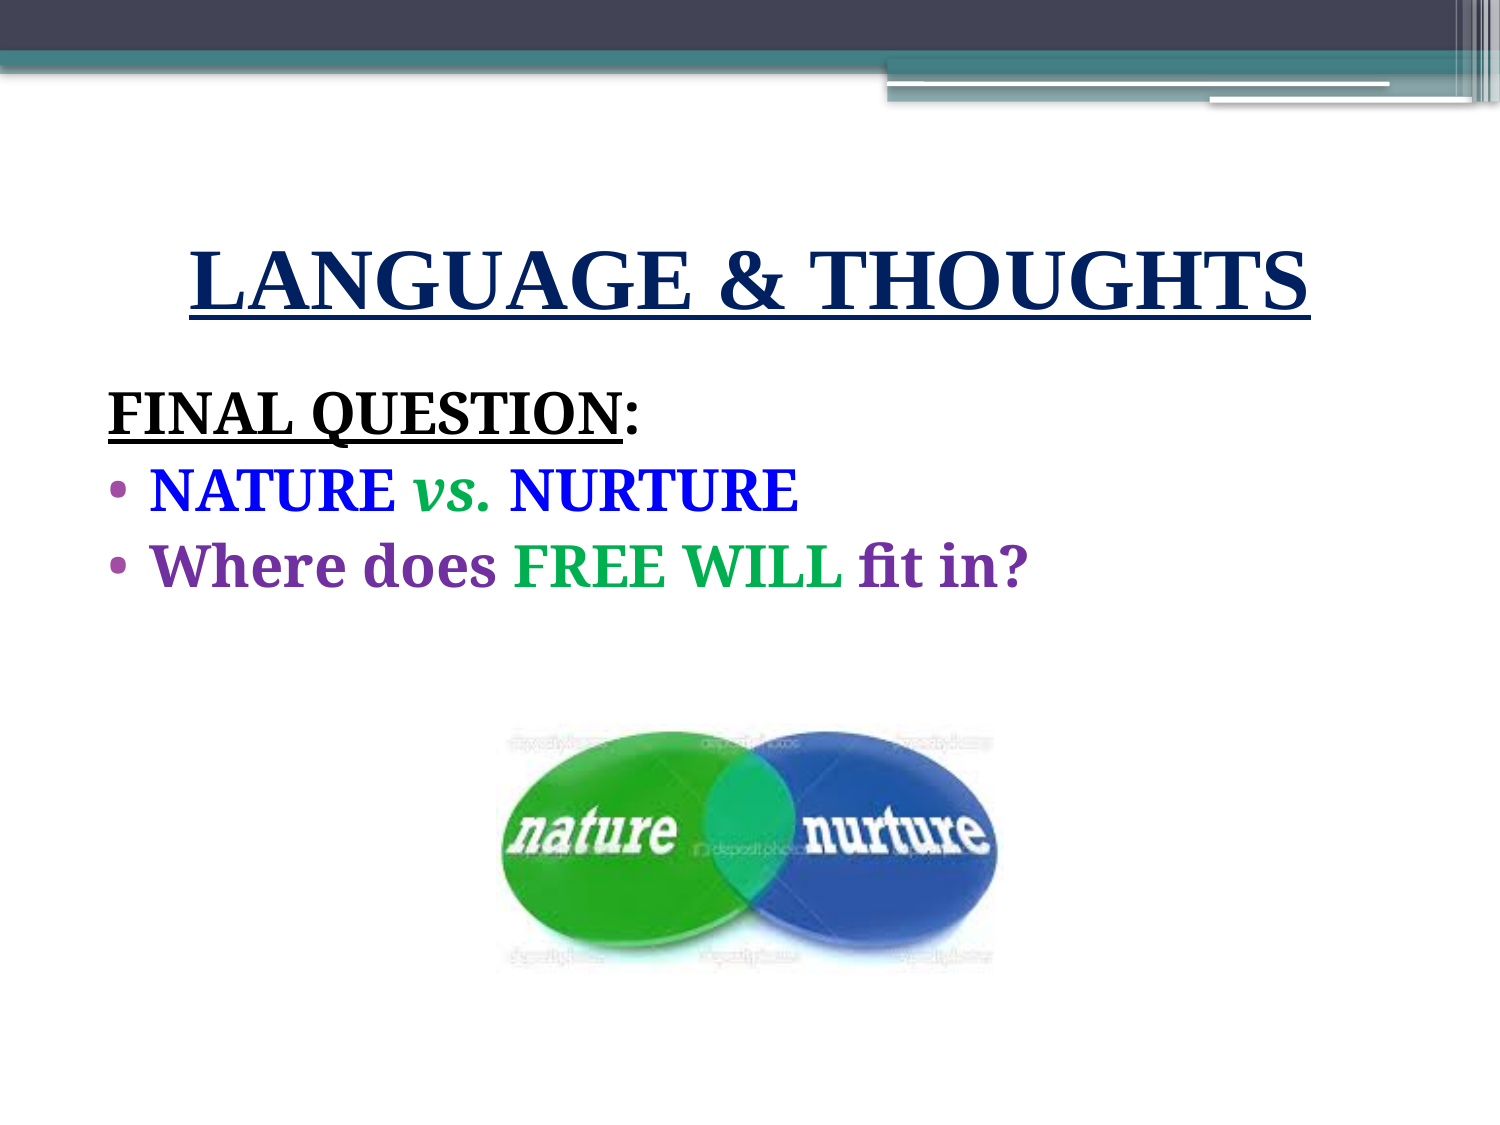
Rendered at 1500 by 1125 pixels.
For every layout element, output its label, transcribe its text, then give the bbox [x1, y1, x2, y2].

picture [496, 662, 1004, 1038]
title LANGUAGE & THOUGHTS [75, 187, 1425, 363]
list FINAL QUESTION: NATURE vs. NURTURE Where does FREE WILL fit in? [75, 368, 1425, 1079]
